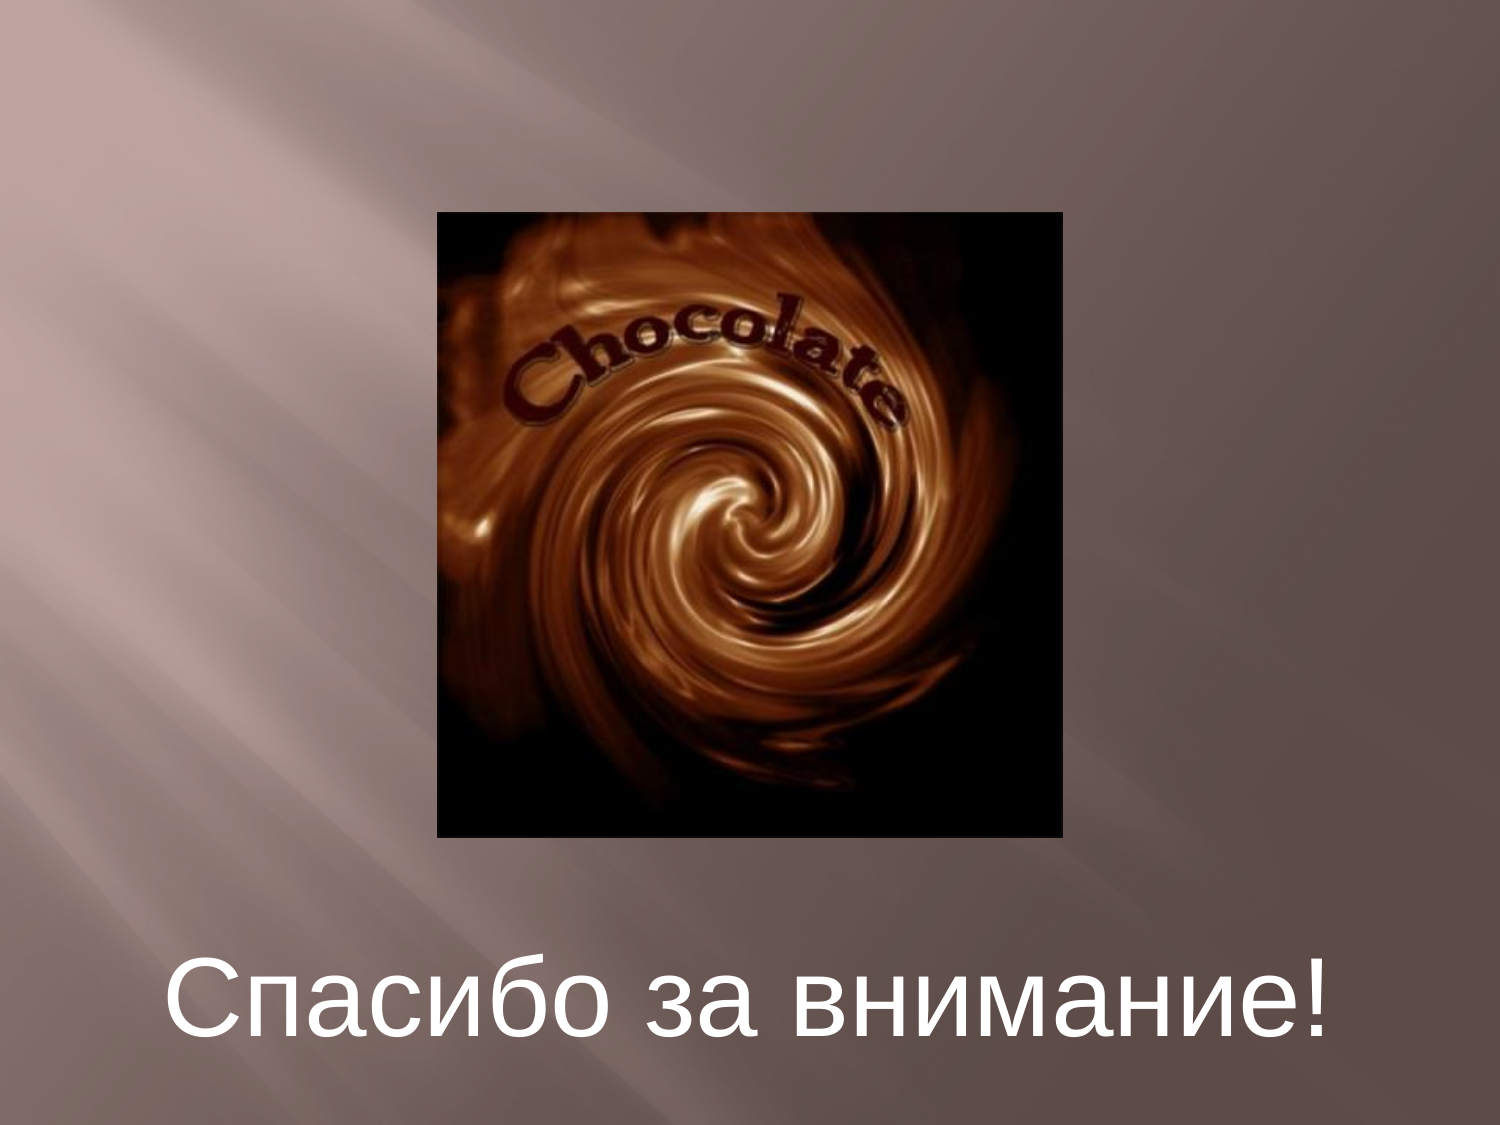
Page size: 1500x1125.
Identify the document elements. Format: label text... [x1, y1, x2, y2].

text_box Спасибо за внимание! [147, 916, 1348, 1067]
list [437, 212, 1063, 839]
